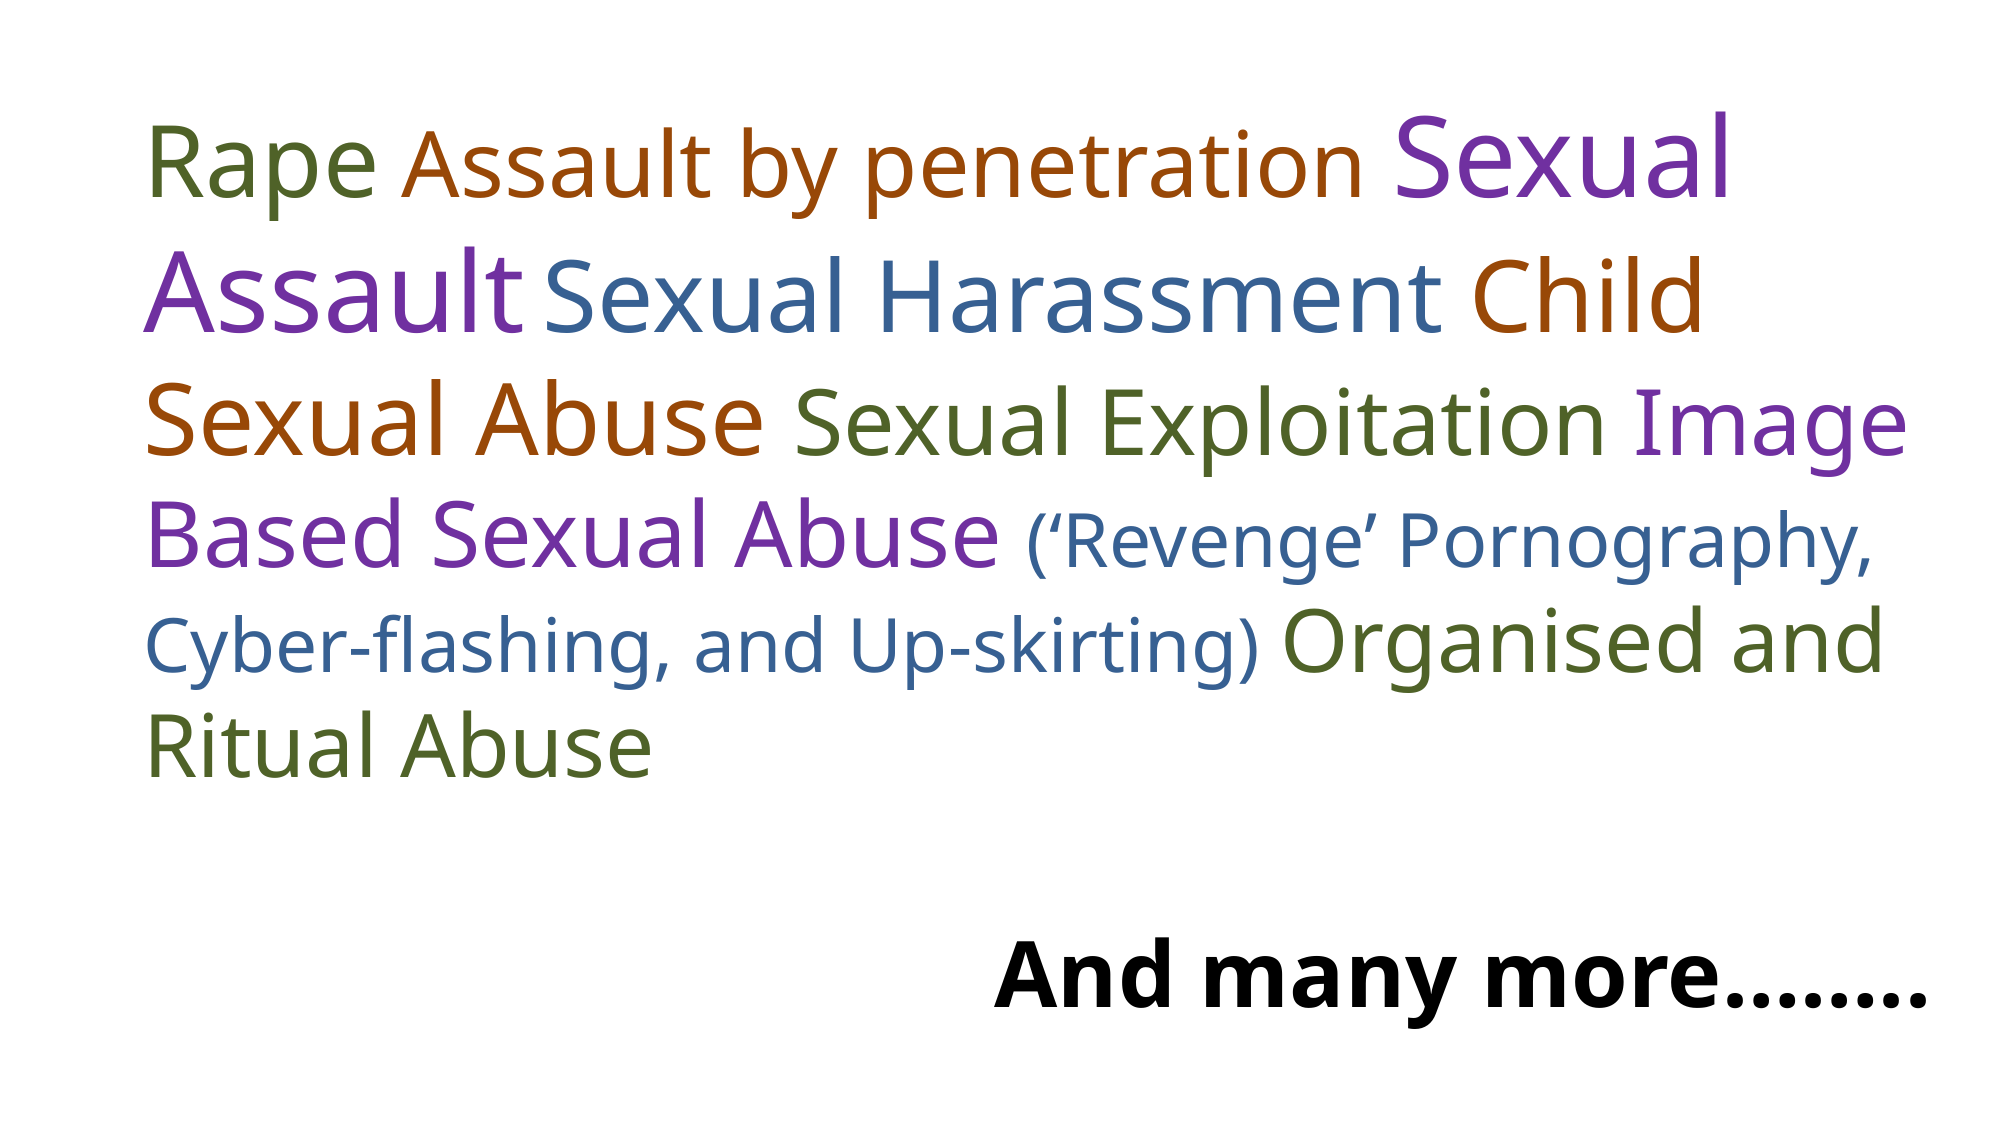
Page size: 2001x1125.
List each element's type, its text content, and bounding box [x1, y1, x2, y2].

text_box Rape Assault by penetration Sexual Assault Sexual Harassment Child Sexual Abuse Sexual Exploitation Image Based Sexual Abuse (‘Revenge’ Pornography, Cyber-flashing, and Up-skirting) Organised and Ritual Abuse And many more…….. [91, 78, 1947, 1071]
